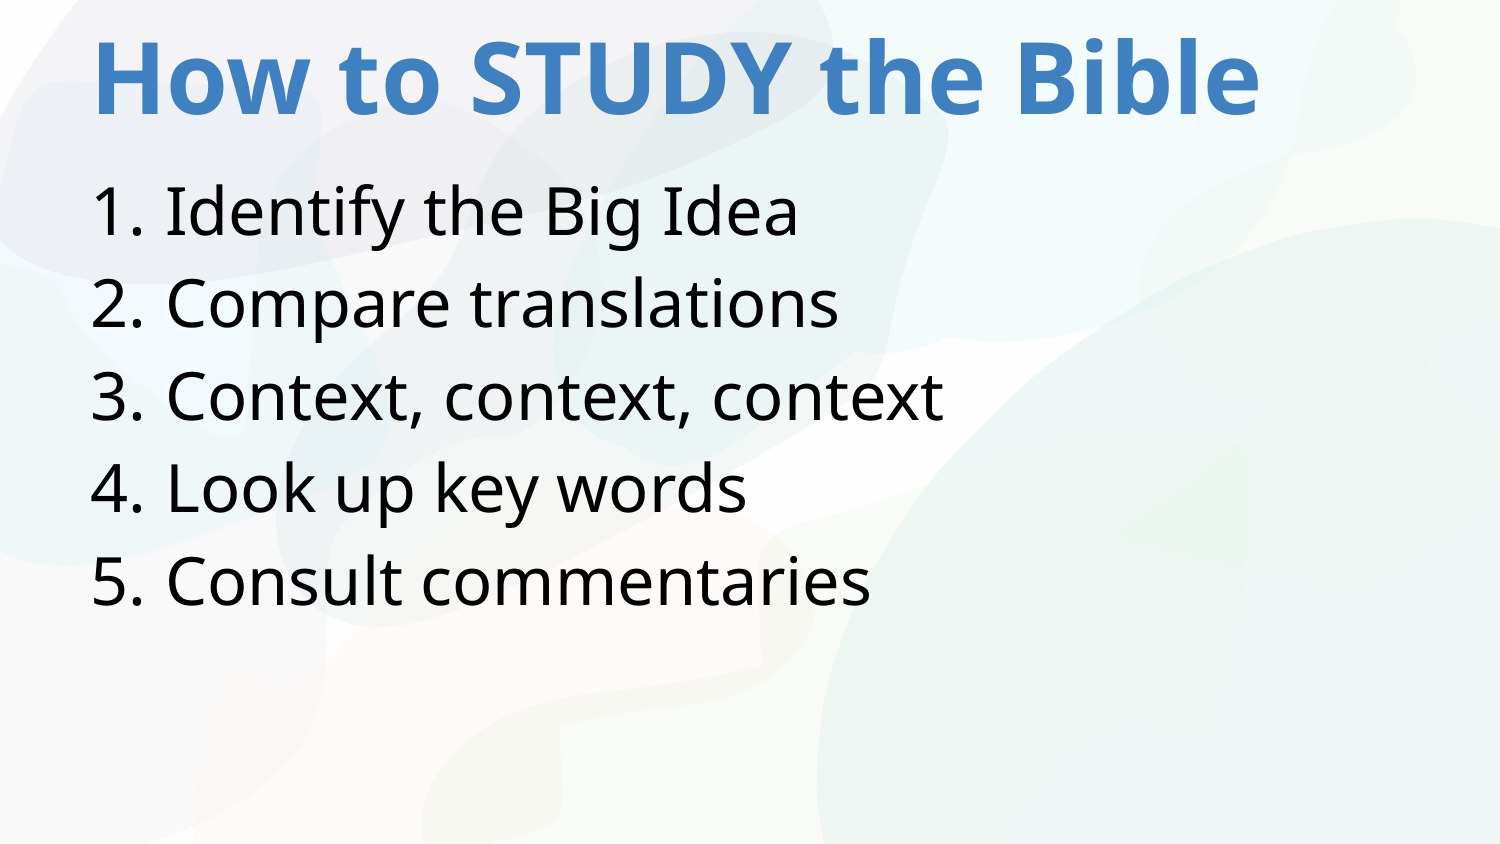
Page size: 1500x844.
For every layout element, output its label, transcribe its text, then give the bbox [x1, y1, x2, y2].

list Identify the Big Idea Compare translations Context, context, context Look up key words Consult commentaries [75, 161, 1440, 768]
title How to STUDY the Bible [75, 7, 1500, 161]
picture [0, 0, 1500, 844]
